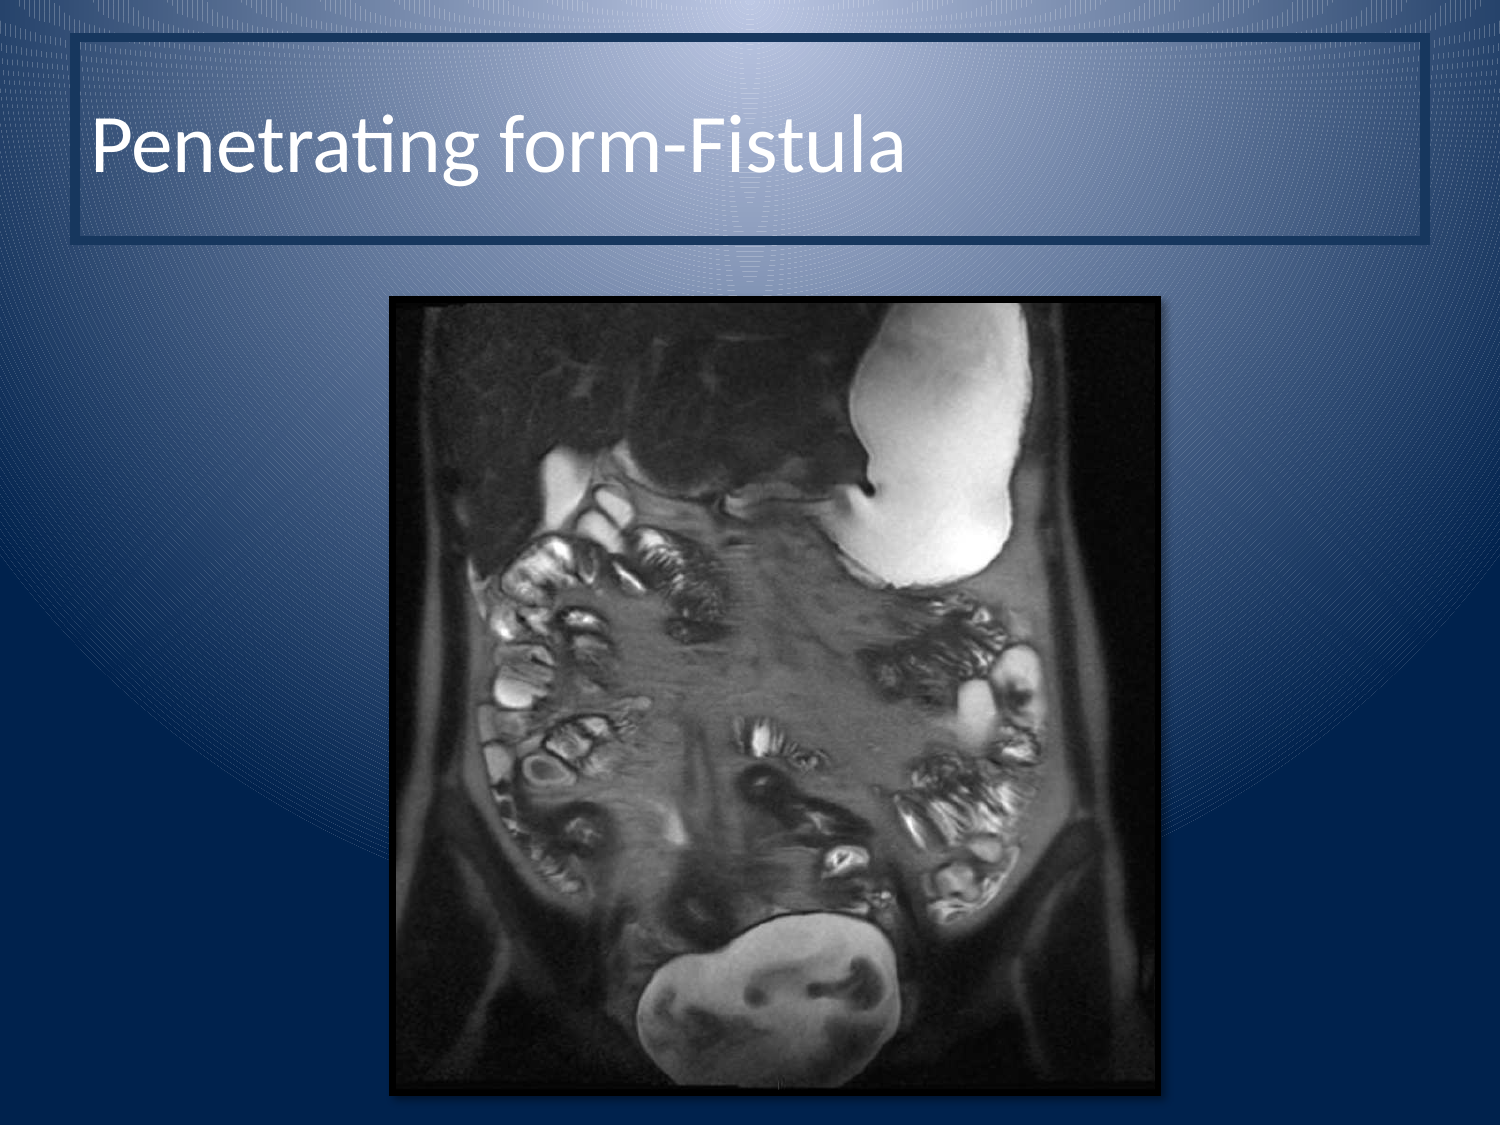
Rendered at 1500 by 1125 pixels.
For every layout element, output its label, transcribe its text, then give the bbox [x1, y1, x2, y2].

title Penetrating form-Fistula [75, 37, 1425, 241]
picture [395, 302, 1156, 1090]
